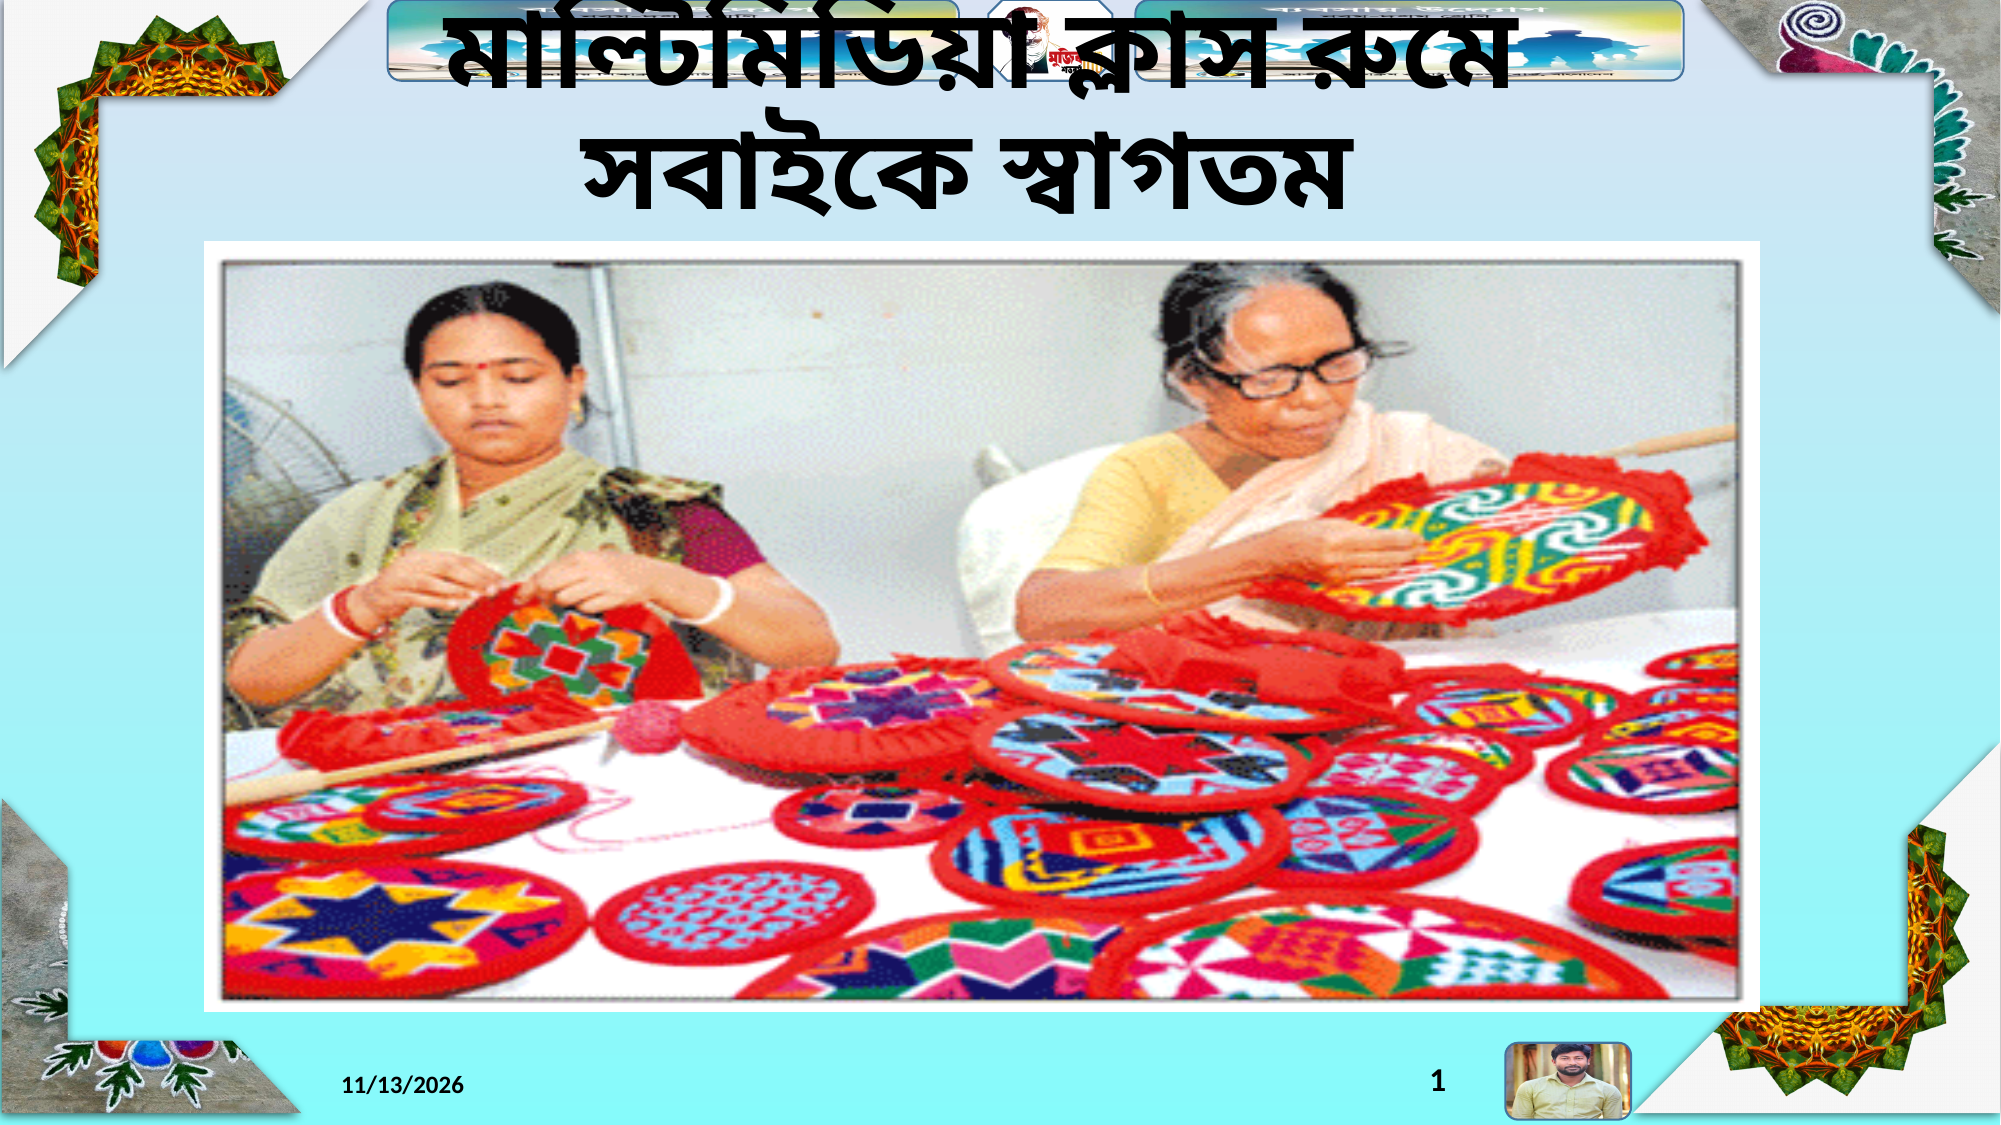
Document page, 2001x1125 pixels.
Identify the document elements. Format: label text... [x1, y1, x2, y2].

picture [1137, 1, 1682, 79]
title মাল্টিমিডিয়া ক্লাস রুমে সবাইকে স্বাগতম [231, 102, 1732, 241]
picture [389, 1, 957, 79]
picture [1, 798, 302, 1114]
picture [1507, 1044, 1630, 1118]
picture [3, 0, 369, 369]
slide_number 1 [1389, 1042, 1487, 1114]
picture [990, 1, 1111, 79]
picture [204, 241, 2000, 1114]
picture [1700, 0, 2001, 315]
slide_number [325, 1053, 486, 1114]
